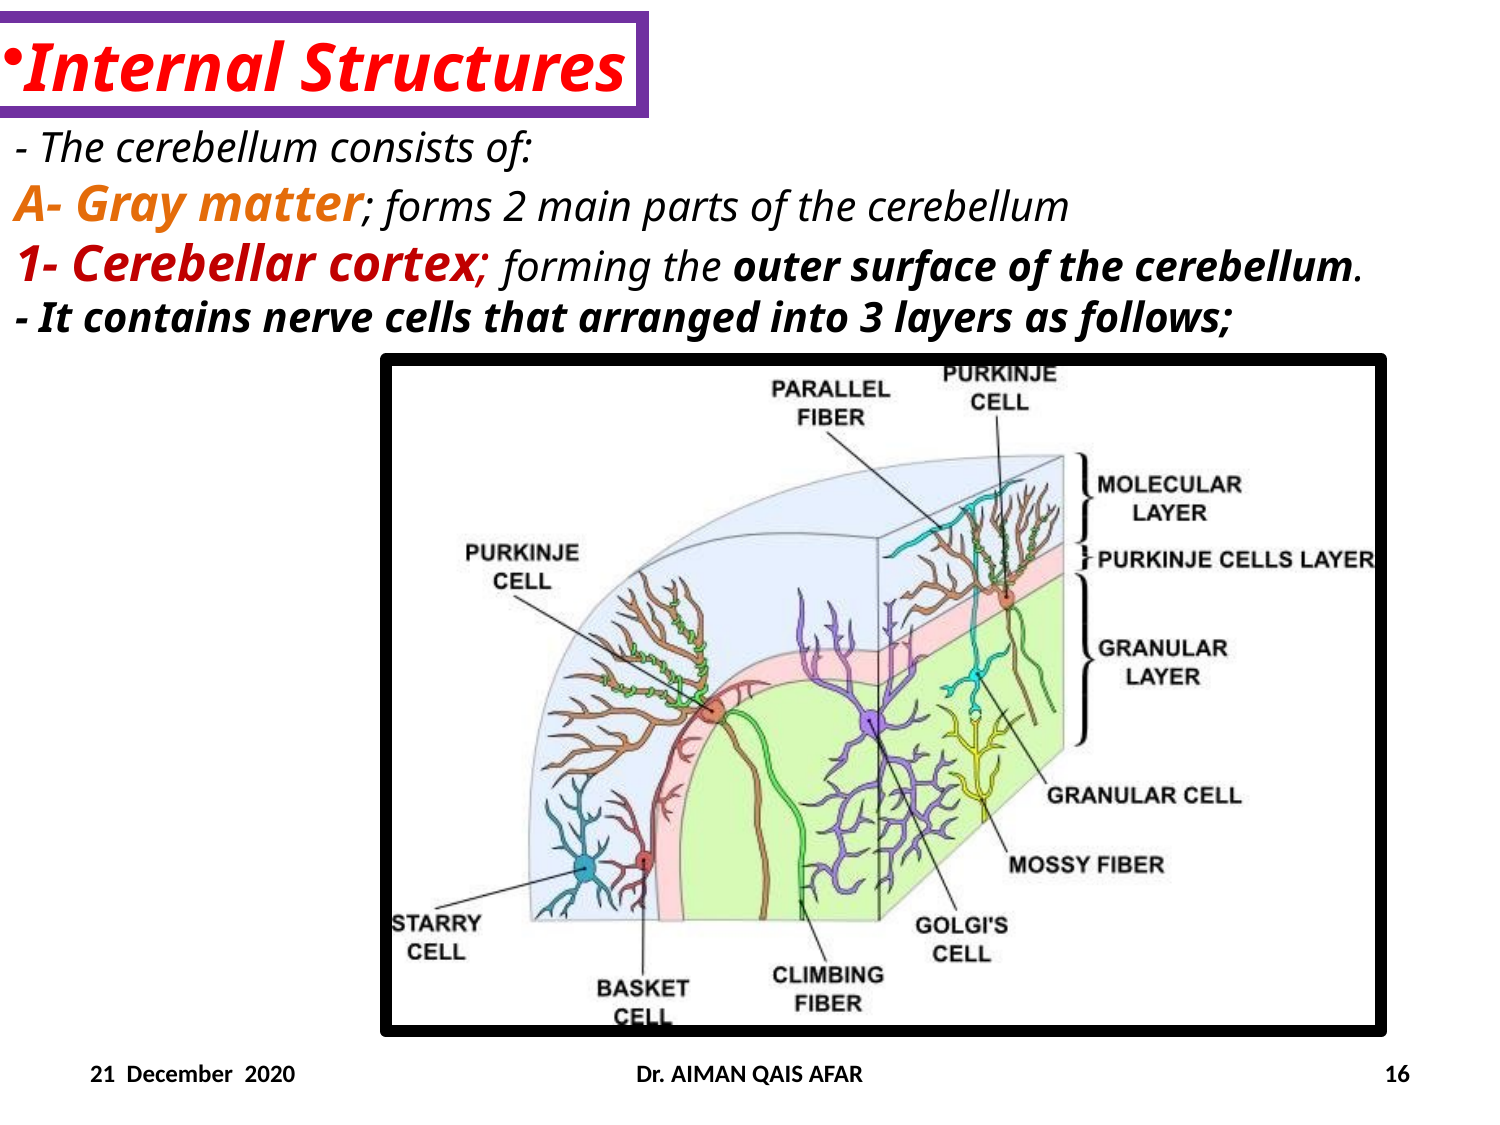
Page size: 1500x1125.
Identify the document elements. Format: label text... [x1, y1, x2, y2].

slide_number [75, 1042, 425, 1103]
text_box - The cerebellum consists of: A- Gray matter; forms 2 main parts of the cerebellum 1- Cerebellar cortex; forming the outer surface of the cerebellum. - It contains nerve cells that arranged into 3 layers as follows; [0, 113, 1425, 349]
slide_number 16 [1074, 1042, 1425, 1103]
text_box Internal Structures [0, 17, 643, 112]
footer Dr. AIMAN QAIS AFAR [512, 1042, 988, 1103]
picture [392, 365, 1376, 1026]
